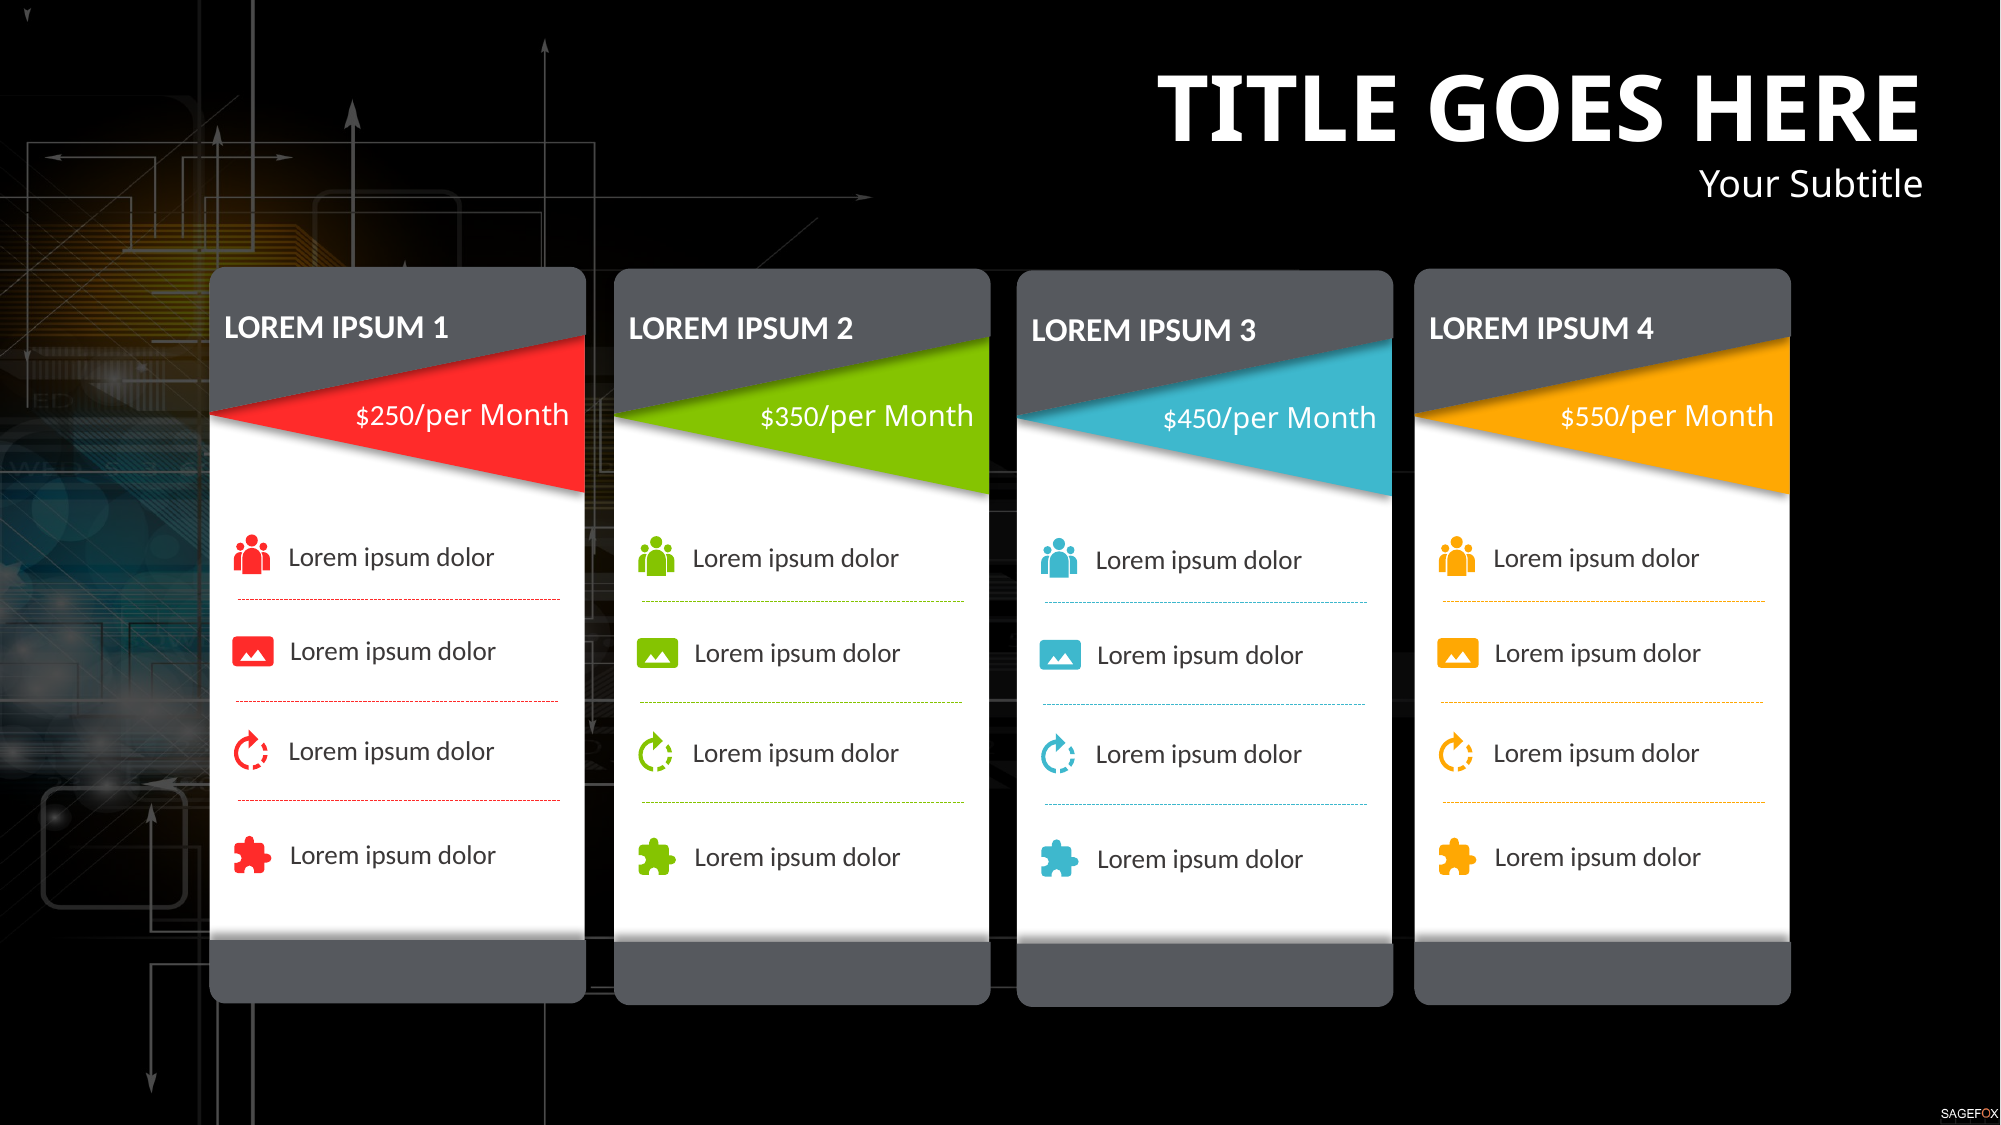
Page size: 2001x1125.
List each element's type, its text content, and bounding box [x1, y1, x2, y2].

text_box Lorem ipsum dolor [1480, 832, 1792, 880]
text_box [209, 266, 587, 412]
text_box [665, 744, 673, 753]
text_box [1457, 765, 1467, 772]
text_box $250/per Month [323, 412, 585, 439]
text_box $550/per Month [1528, 414, 1790, 440]
text_box [665, 756, 673, 766]
text_box [1413, 940, 1793, 1007]
text_box Lorem ipsum dolor [678, 533, 990, 581]
text_box [261, 755, 268, 764]
text_box [1015, 429, 1393, 932]
text_box Lorem ipsum dolor [1082, 629, 1394, 677]
text_box [225, 412, 586, 494]
text_box [261, 742, 268, 751]
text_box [614, 268, 991, 414]
text_box $350/per Month [728, 414, 990, 440]
text_box [1068, 746, 1075, 755]
text_box [1041, 537, 1078, 578]
text_box Lorem ipsum dolor [275, 830, 587, 878]
text_box [1439, 837, 1477, 875]
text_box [1414, 268, 1792, 414]
text_box Lorem ipsum dolor [1478, 533, 1790, 581]
text_box [1068, 758, 1075, 767]
text_box [1466, 744, 1473, 753]
text_box [233, 729, 259, 770]
text_box [657, 765, 666, 772]
picture [0, 0, 2001, 1125]
text_box [208, 939, 588, 1005]
text_box Lorem ipsum dolor [679, 832, 991, 880]
text_box [232, 636, 274, 667]
text_box [1466, 756, 1473, 766]
text_box [1015, 942, 1395, 1008]
text_box Lorem ipsum dolor [1081, 535, 1392, 583]
text_box [636, 638, 679, 668]
text_box [1060, 766, 1069, 774]
text_box Lorem ipsum dolor [275, 626, 587, 674]
text_box Lorem ipsum dolor [679, 627, 991, 676]
text_box [1438, 536, 1475, 576]
text_box [1437, 638, 1479, 668]
text_box [613, 428, 991, 930]
text_box [638, 837, 676, 875]
text_box Lorem ipsum dolor [273, 725, 585, 773]
text_box [638, 731, 663, 772]
text_box [234, 835, 272, 874]
text_box [638, 536, 675, 576]
text_box Lorem ipsum dolor [1478, 727, 1790, 775]
text_box Lorem ipsum dolor [1081, 729, 1392, 777]
text_box [1037, 416, 1393, 498]
text_box [634, 414, 991, 496]
text_box [613, 940, 992, 1007]
text_box Lorem ipsum dolor [1480, 627, 1792, 676]
text_box [1438, 731, 1464, 772]
text_box $450/per Month [1131, 416, 1392, 442]
text_box [1039, 639, 1081, 670]
text_box Lorem ipsum dolor [1082, 834, 1394, 882]
text_box [1041, 839, 1079, 877]
text_box [208, 427, 586, 929]
text_box Lorem ipsum dolor [273, 531, 585, 579]
text_box TITLE GOES HERE Your Subtitle [1035, 42, 1939, 212]
text_box Lorem ipsum dolor [678, 727, 990, 775]
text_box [1016, 270, 1394, 416]
text_box [252, 763, 262, 770]
text_box [1435, 414, 1791, 496]
text_box [1413, 428, 1791, 931]
text_box [1041, 733, 1066, 774]
text_box [233, 534, 270, 575]
